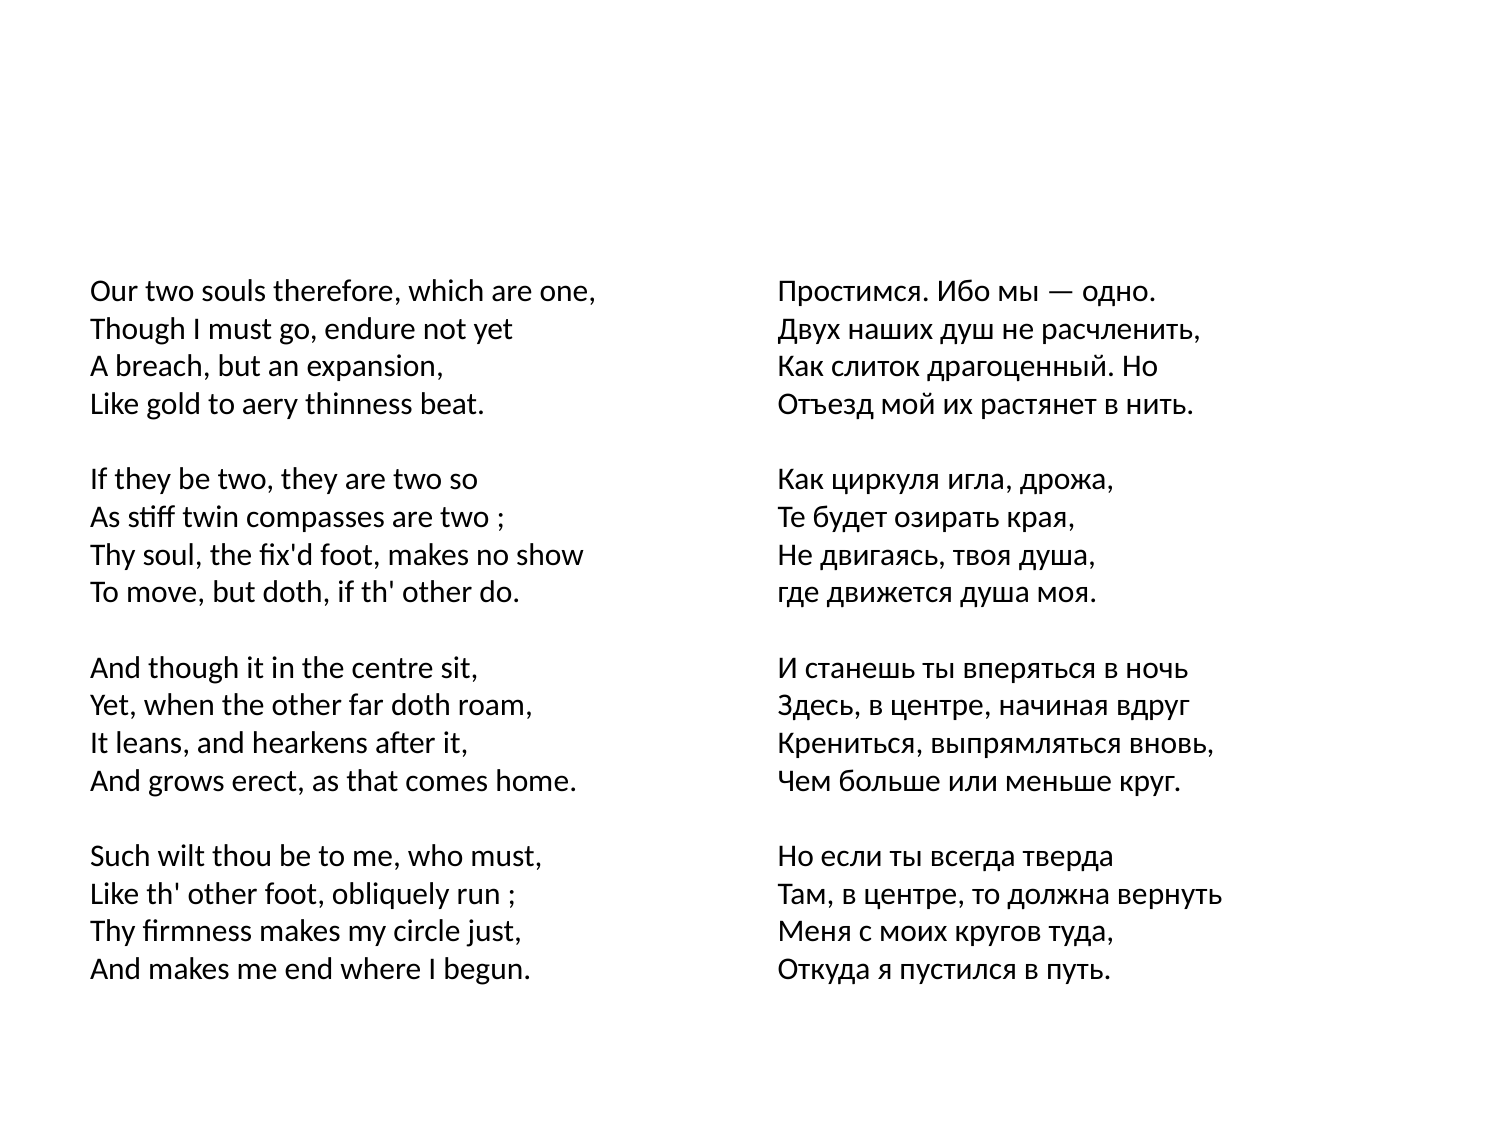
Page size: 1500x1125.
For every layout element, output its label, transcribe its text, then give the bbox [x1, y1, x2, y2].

list Our two souls therefore, which are one, Though I must go, endure not yet A breach, but an expansion, Like gold to aery thinness beat. If they be two, they are two so As stiff twin compasses are two ; Thy soul, the fix'd foot, makes no show To move, but doth, if th' other do. And though it in the centre sit, Yet, when the other far doth roam, It leans, and hearkens after it, And grows erect, as that comes home. Such wilt thou be to me, who must, Like th' other foot, obliquely run ; Thy firmness makes my circle just, And makes me end where I begun. [75, 262, 738, 1005]
list Простимся. Ибо мы — одно. Двух наших душ не расчленить, Как слиток драгоценный. Но Отъезд мой их растянет в нить. Как циркуля игла, дрожа, Те будет озирать края, Не двигаясь, твоя душа, где движется душа моя. И станешь ты вперяться в ночь Здесь, в центре, начиная вдруг Крениться, выпрямляться вновь, Чем больше или меньше круг. Но если ты всегда тверда Там, в центре, то должна вернуть Меня с моих кругов туда, Откуда я пустился в путь. [762, 262, 1425, 1005]
